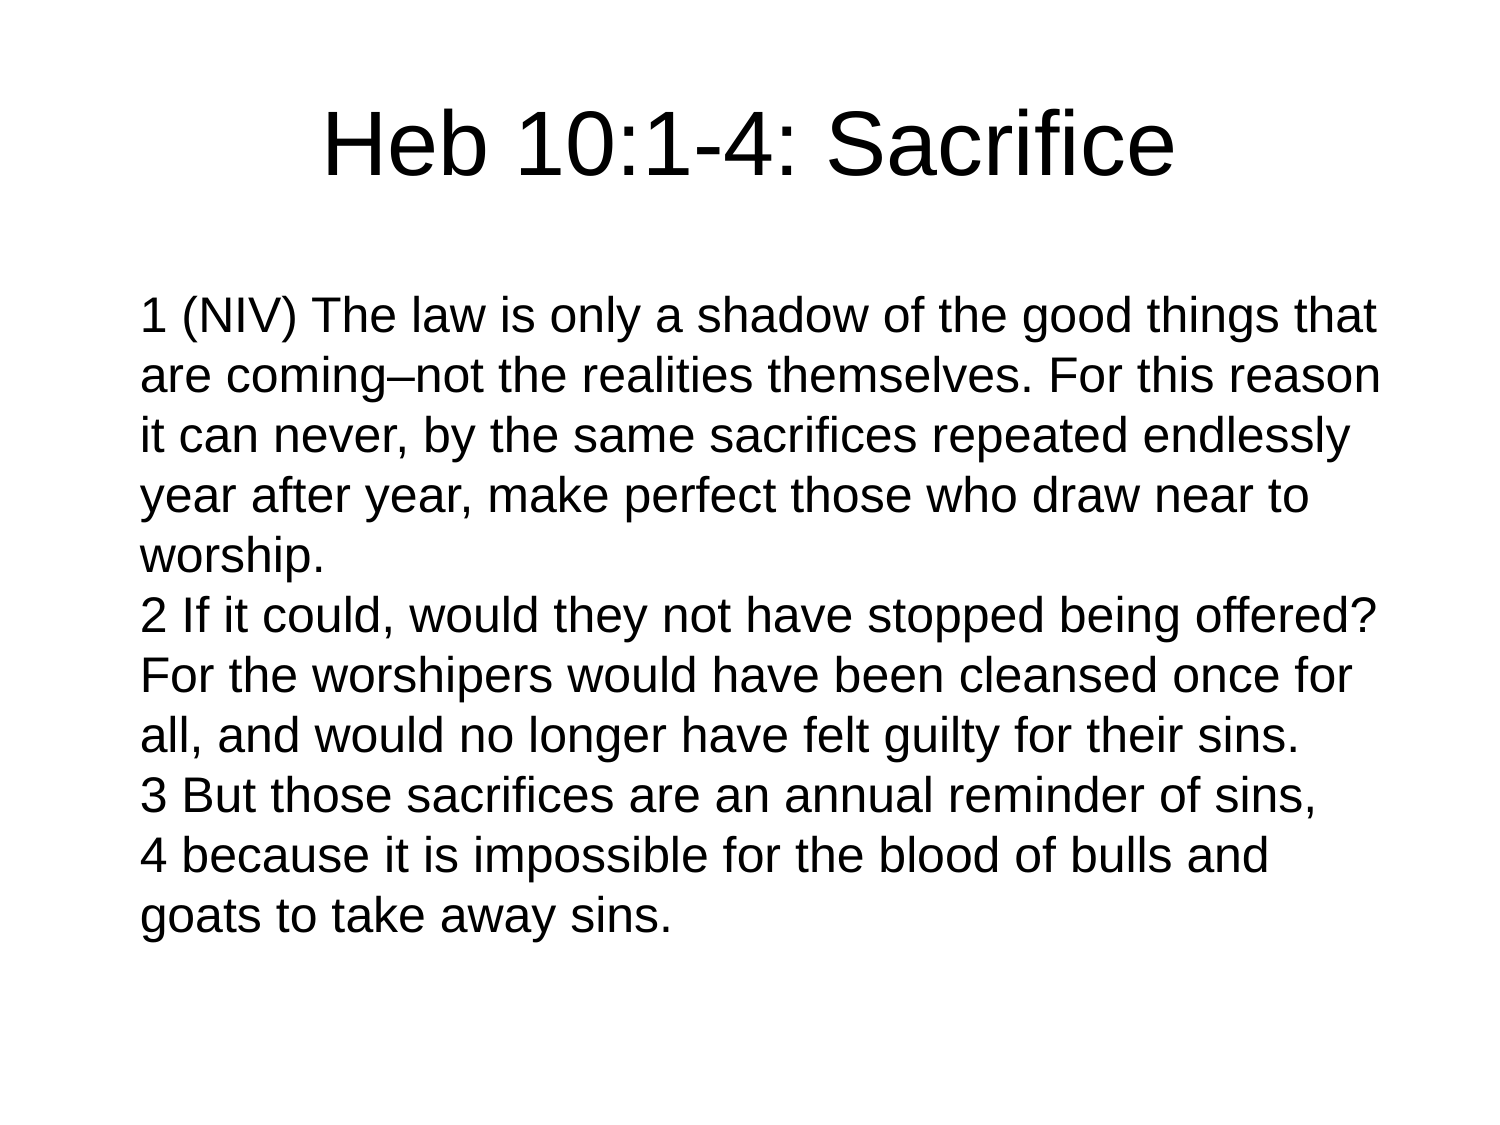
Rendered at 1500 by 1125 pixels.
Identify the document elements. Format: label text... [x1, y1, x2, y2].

text_box 1 (NIV) The law is only a shadow of the good things that are coming–not the realities themselves. For this reason it can never, by the same sacrifices repeated endlessly year after year, make perfect those who draw near to worship. 2 If it could, would they not have stopped being offered? For the worshipers would have been cleansed once for all, and would no longer have felt guilty for their sins. 3 But those sacrifices are an annual reminder of sins, 4 because it is impossible for the blood of bulls and goats to take away sins. [124, 274, 1400, 950]
title Heb 10:1-4: Sacrifice [75, 45, 1425, 233]
